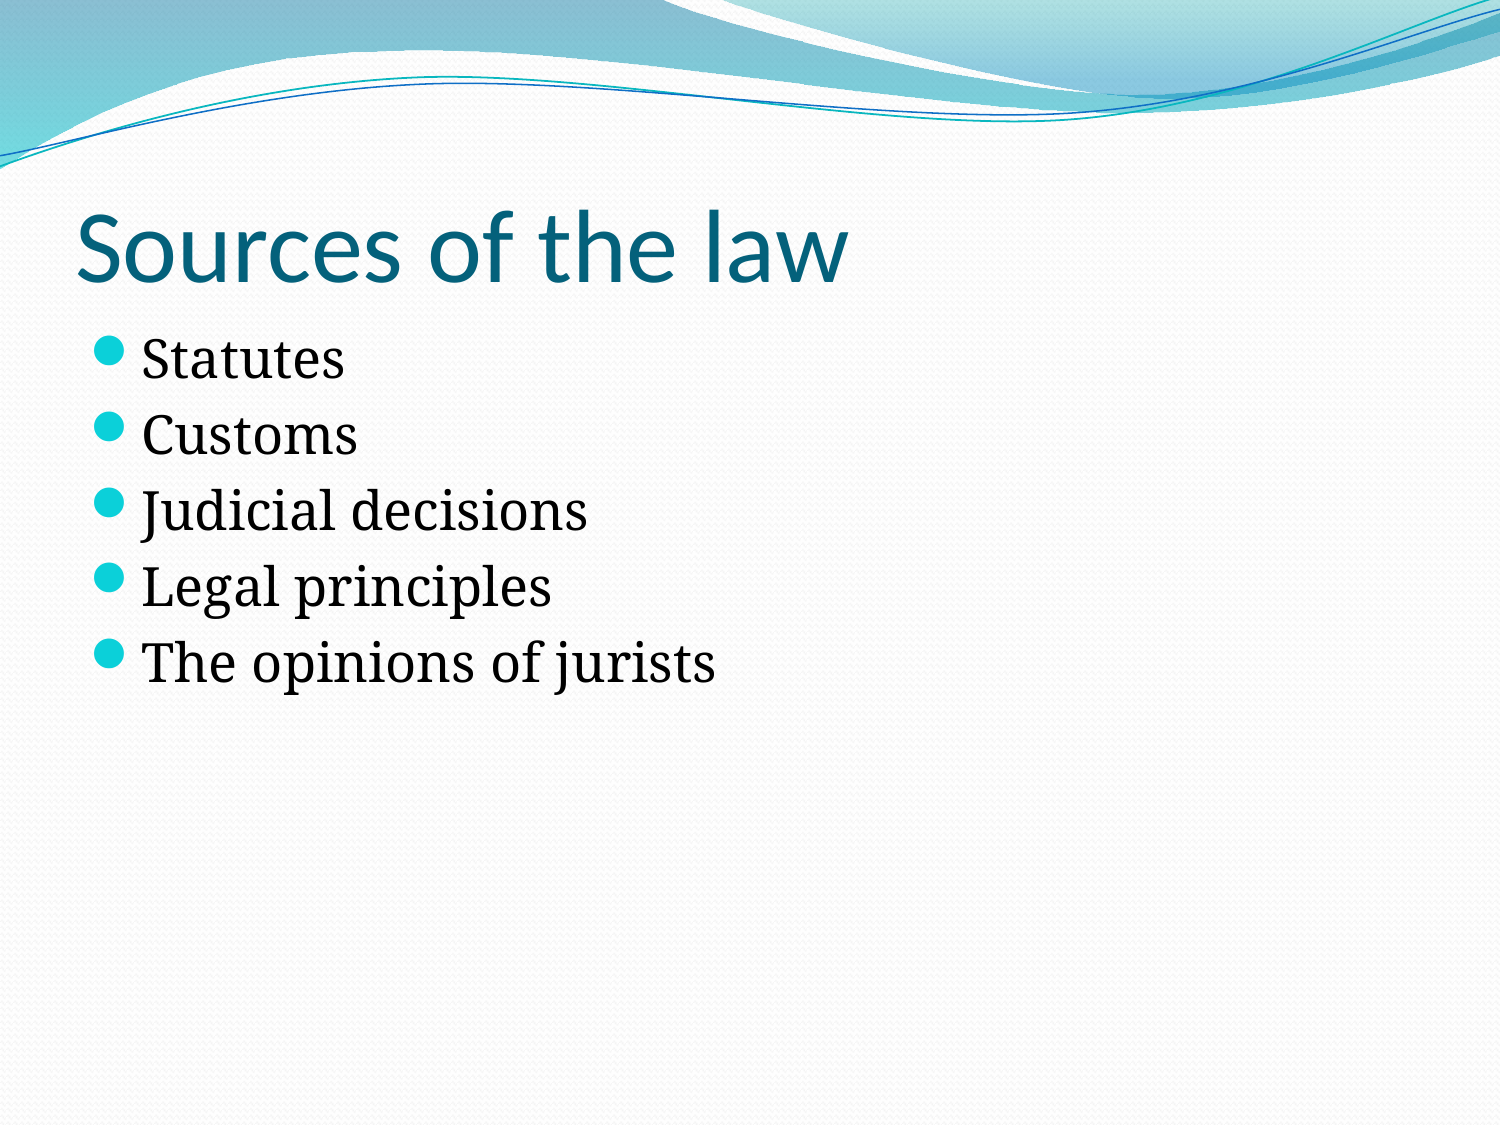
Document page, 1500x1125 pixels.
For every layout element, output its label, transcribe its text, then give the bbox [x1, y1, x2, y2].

list Statutes Customs Judicial decisions Legal principles The opinions of jurists [75, 317, 1425, 1038]
title Sources of the law [75, 115, 1425, 303]
